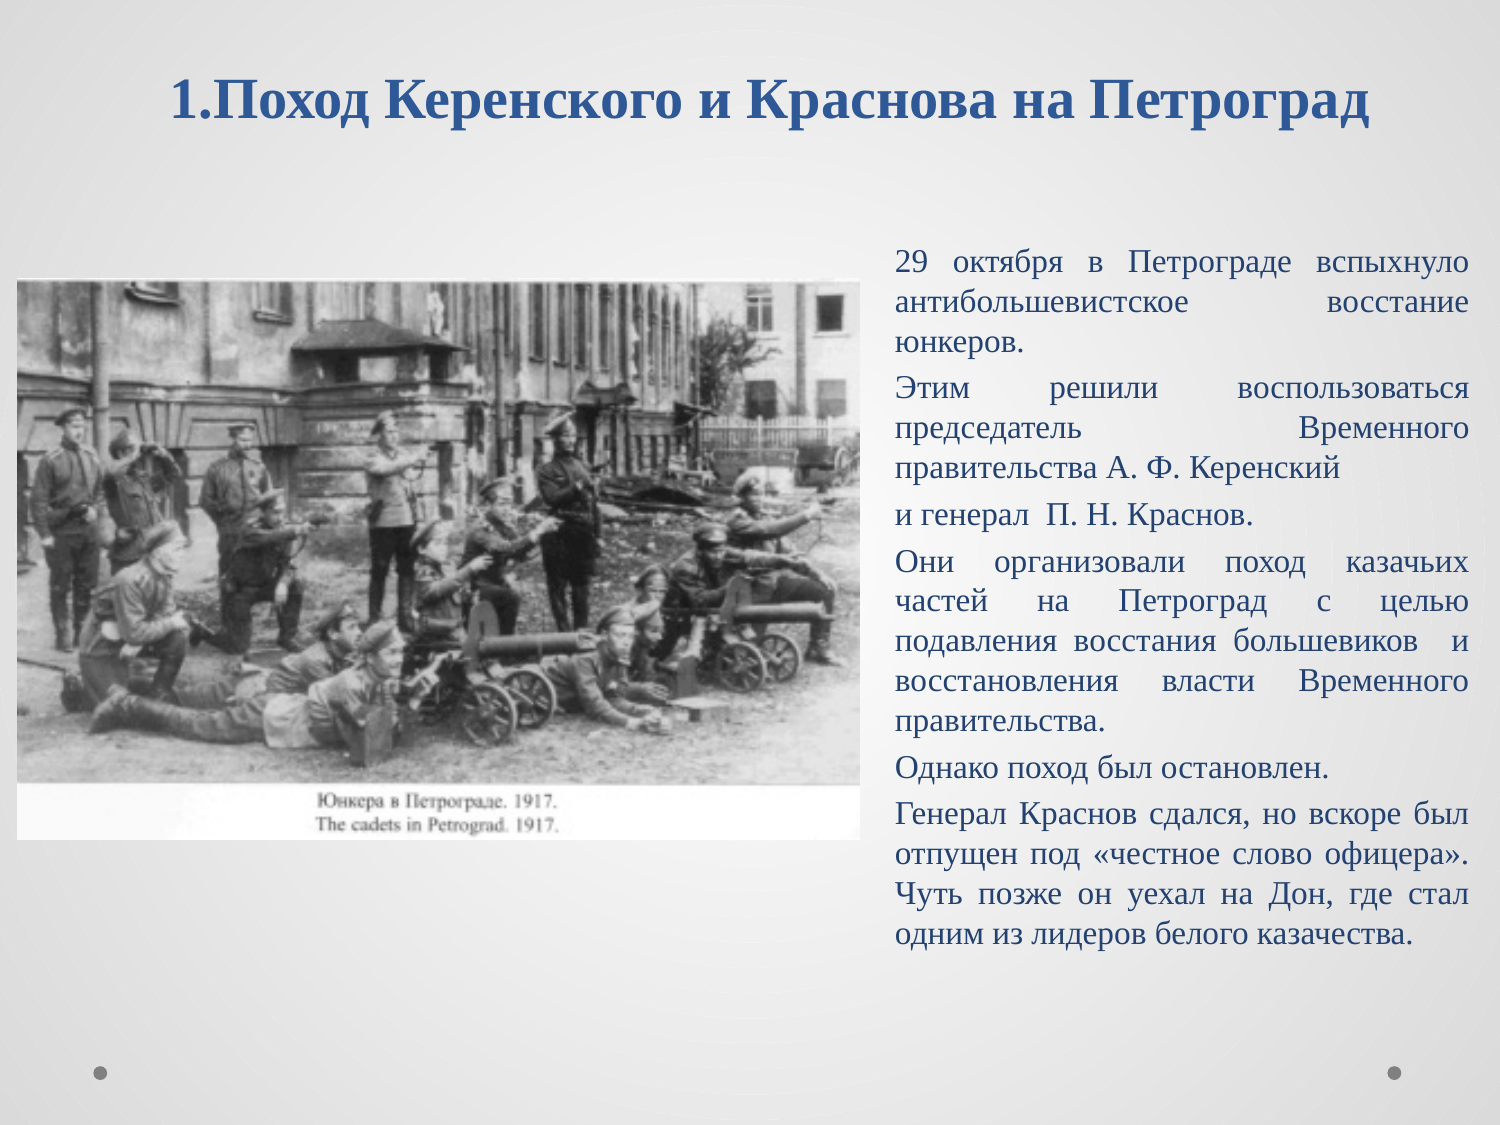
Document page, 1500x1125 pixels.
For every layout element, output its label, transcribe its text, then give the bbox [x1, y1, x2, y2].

list 29 октября в Петрограде вспыхнуло антибольшевистское восстание юнкеров. Этим решили воспользоваться председатель Временного правительства А. Ф. Керенский и генерал П. Н. Краснов. Они организовали поход казачьих частей на Петроград с целью подавления восстания большевиков и восстановления власти Временного правительства. Однако поход был остановлен. Генерал Краснов сдался, но вскоре был отпущен под «честное слово офицера». Чуть позже он уехал на Дон, где стал одним из лидеров белого казачества. [879, 231, 1486, 1125]
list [17, 278, 861, 841]
title 1.Поход Керенского и Краснова на Петроград [76, 19, 1463, 138]
